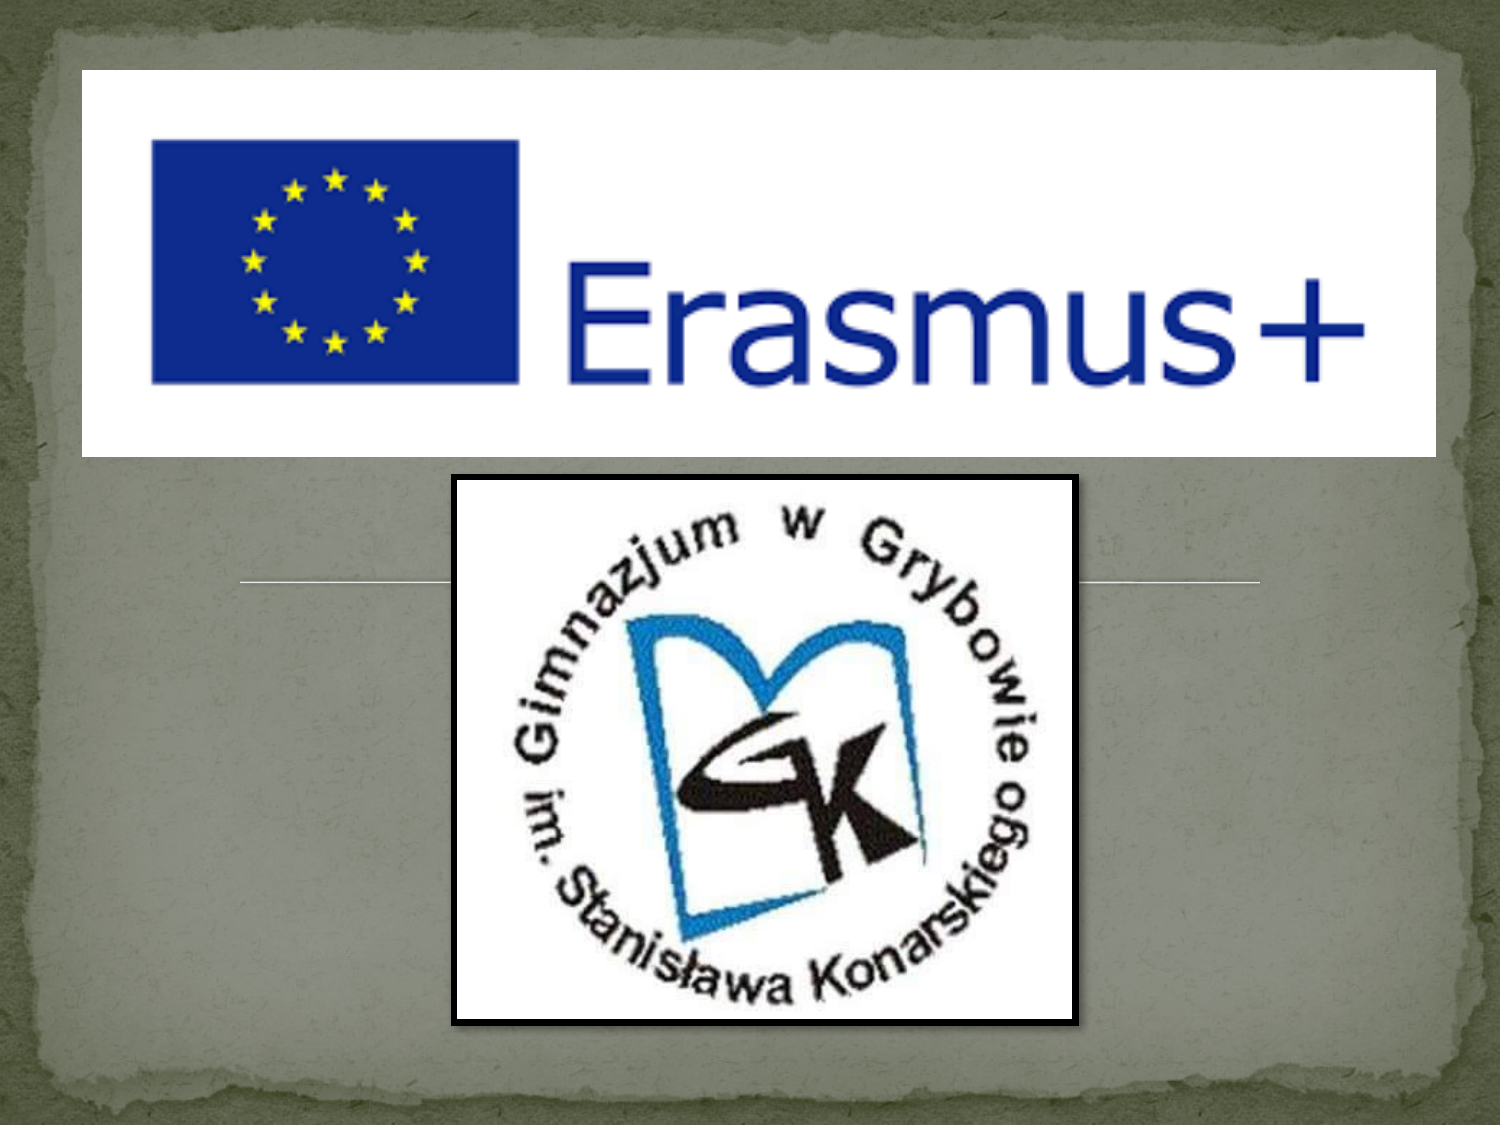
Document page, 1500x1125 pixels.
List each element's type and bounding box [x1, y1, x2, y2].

picture [456, 480, 1073, 1021]
title [74, 458, 464, 561]
picture [82, 70, 1436, 457]
title [1066, 464, 1438, 561]
